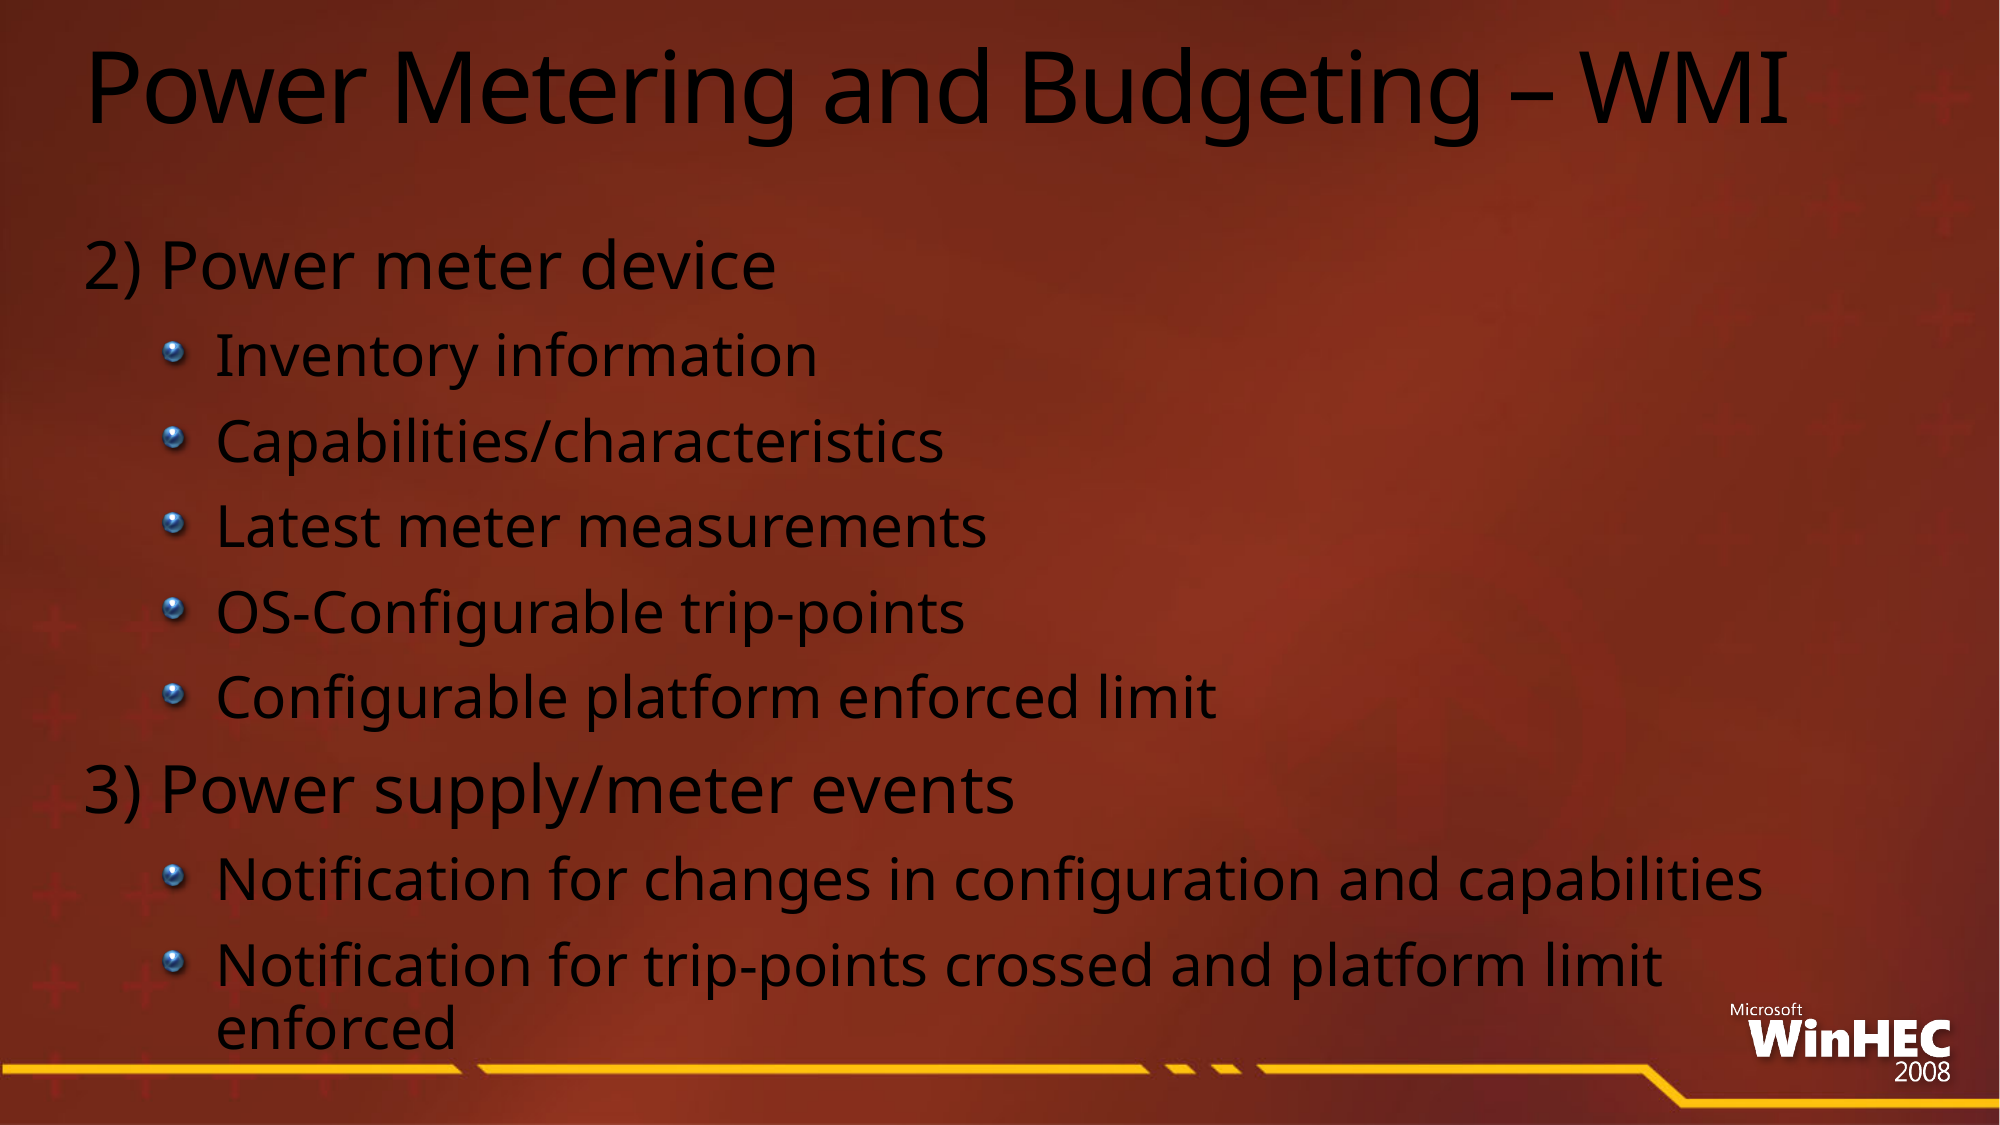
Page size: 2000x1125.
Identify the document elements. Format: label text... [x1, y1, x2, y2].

title Power Metering and Budgeting – WMI [83, 37, 1917, 147]
picture [0, 0, 2000, 1125]
list 2) Power meter device Inventory information Capabilities/characteristics Latest meter measurements OS-Configurable trip-points Configurable platform enforced limit 3) Power supply/meter events Notification for changes in configuration and capabilities Notification for trip-points crossed and platform limit enforced [83, 231, 1917, 601]
